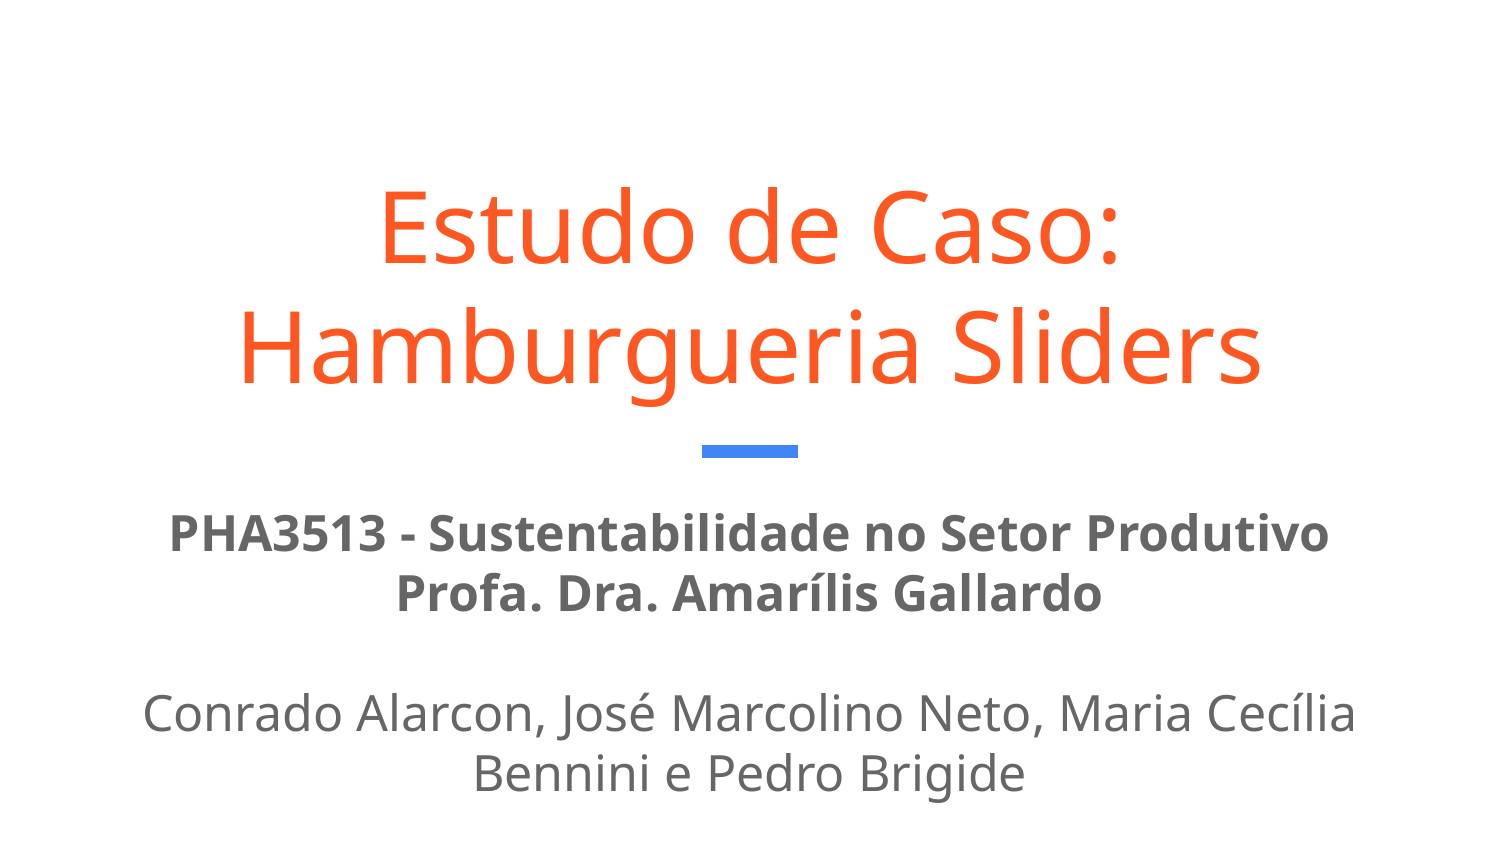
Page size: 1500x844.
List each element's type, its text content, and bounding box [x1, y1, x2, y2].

title Estudo de Caso: Hamburgueria Sliders [51, 97, 1449, 419]
subtitle PHA3513 - Sustentabilidade no Setor Produtivo Profa. Dra. Amarílis Gallardo Conrado Alarcon, José Marcolino Neto, Maria Cecília Bennini e Pedro Brigide [51, 486, 1449, 808]
